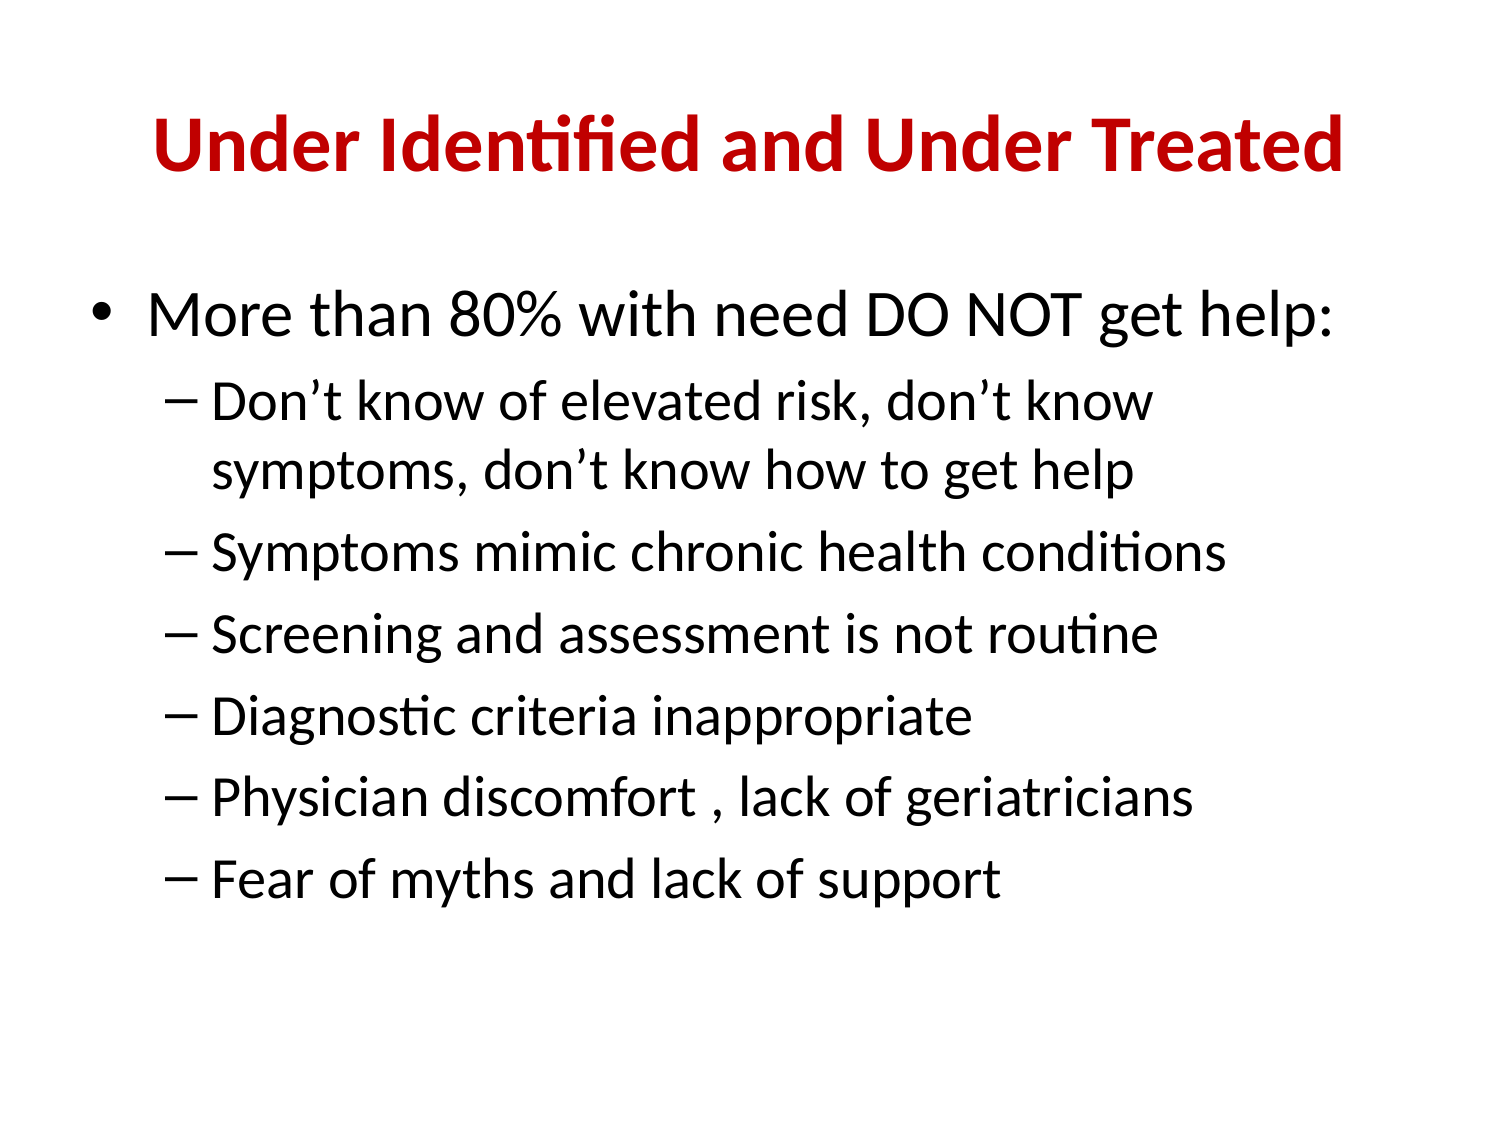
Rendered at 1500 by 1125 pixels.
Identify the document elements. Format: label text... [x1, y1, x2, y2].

list More than 80% with need DO NOT get help: Don’t know of elevated risk, don’t know symptoms, don’t know how to get help Symptoms mimic chronic health conditions Screening and assessment is not routine Diagnostic criteria inappropriate Physician discomfort , lack of geriatricians Fear of myths and lack of support [75, 262, 1425, 1005]
title Under Identified and Under Treated [75, 45, 1425, 233]
